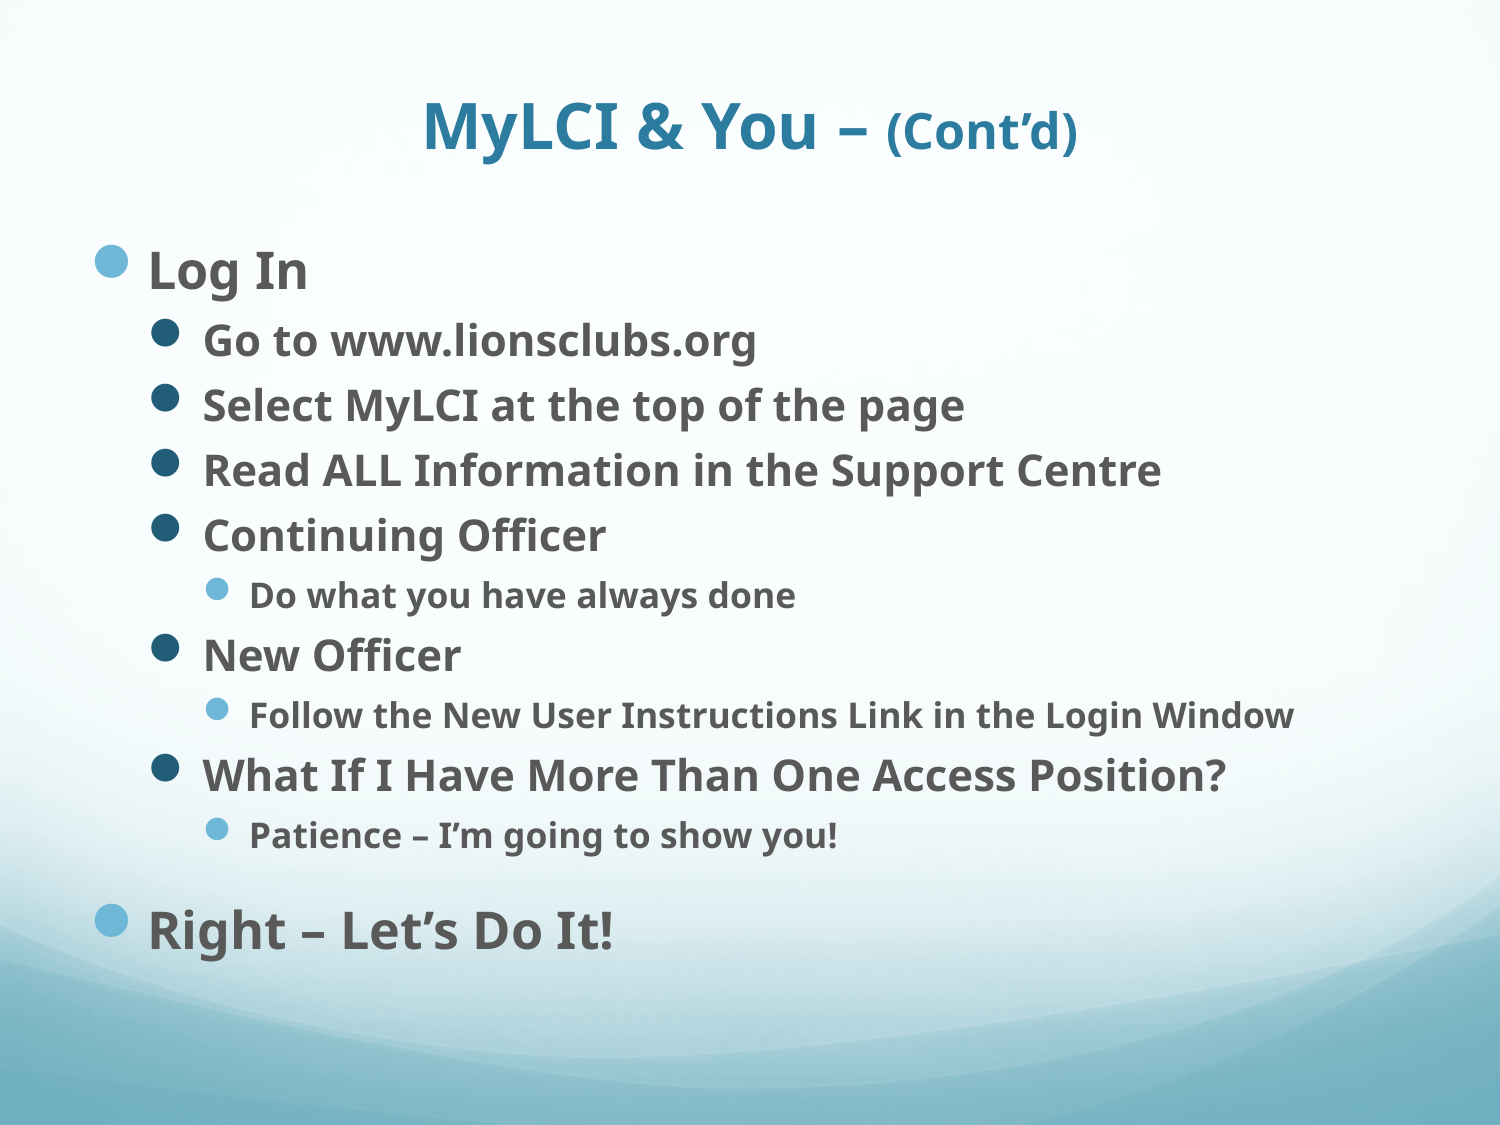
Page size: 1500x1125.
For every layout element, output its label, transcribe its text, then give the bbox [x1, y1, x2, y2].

title MyLCI & You – (Cont’d) [75, 77, 1425, 170]
list Log In Go to www.lionsclubs.org Select MyLCI at the top of the page Read ALL Information in the Support Centre Continuing Officer Do what you have always done New Officer Follow the New User Instructions Link in the Login Window What If I Have More Than One Access Position? Patience – I’m going to show you! Right – Let’s Do It! [75, 230, 1425, 1027]
